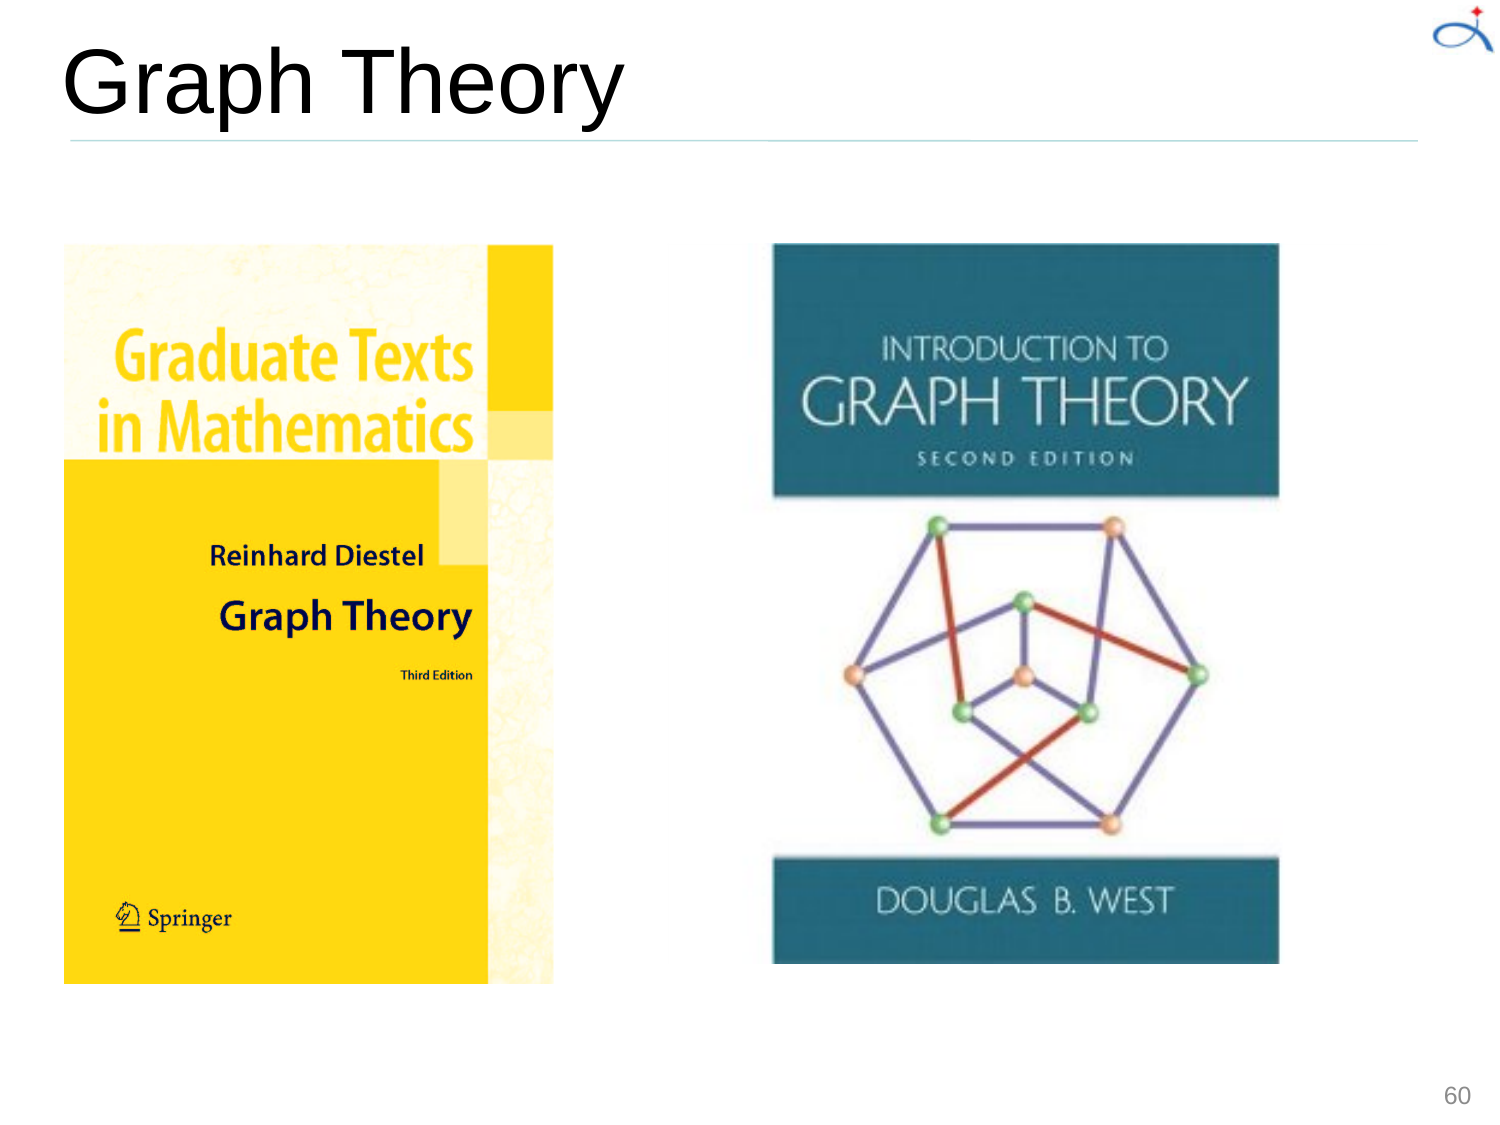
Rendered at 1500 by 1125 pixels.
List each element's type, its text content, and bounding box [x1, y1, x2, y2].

picture [64, 243, 554, 984]
title Graph Theory [46, 11, 1419, 143]
slide_number 60 [1136, 1065, 1487, 1125]
picture [1432, 5, 1495, 55]
picture [667, 243, 1389, 965]
